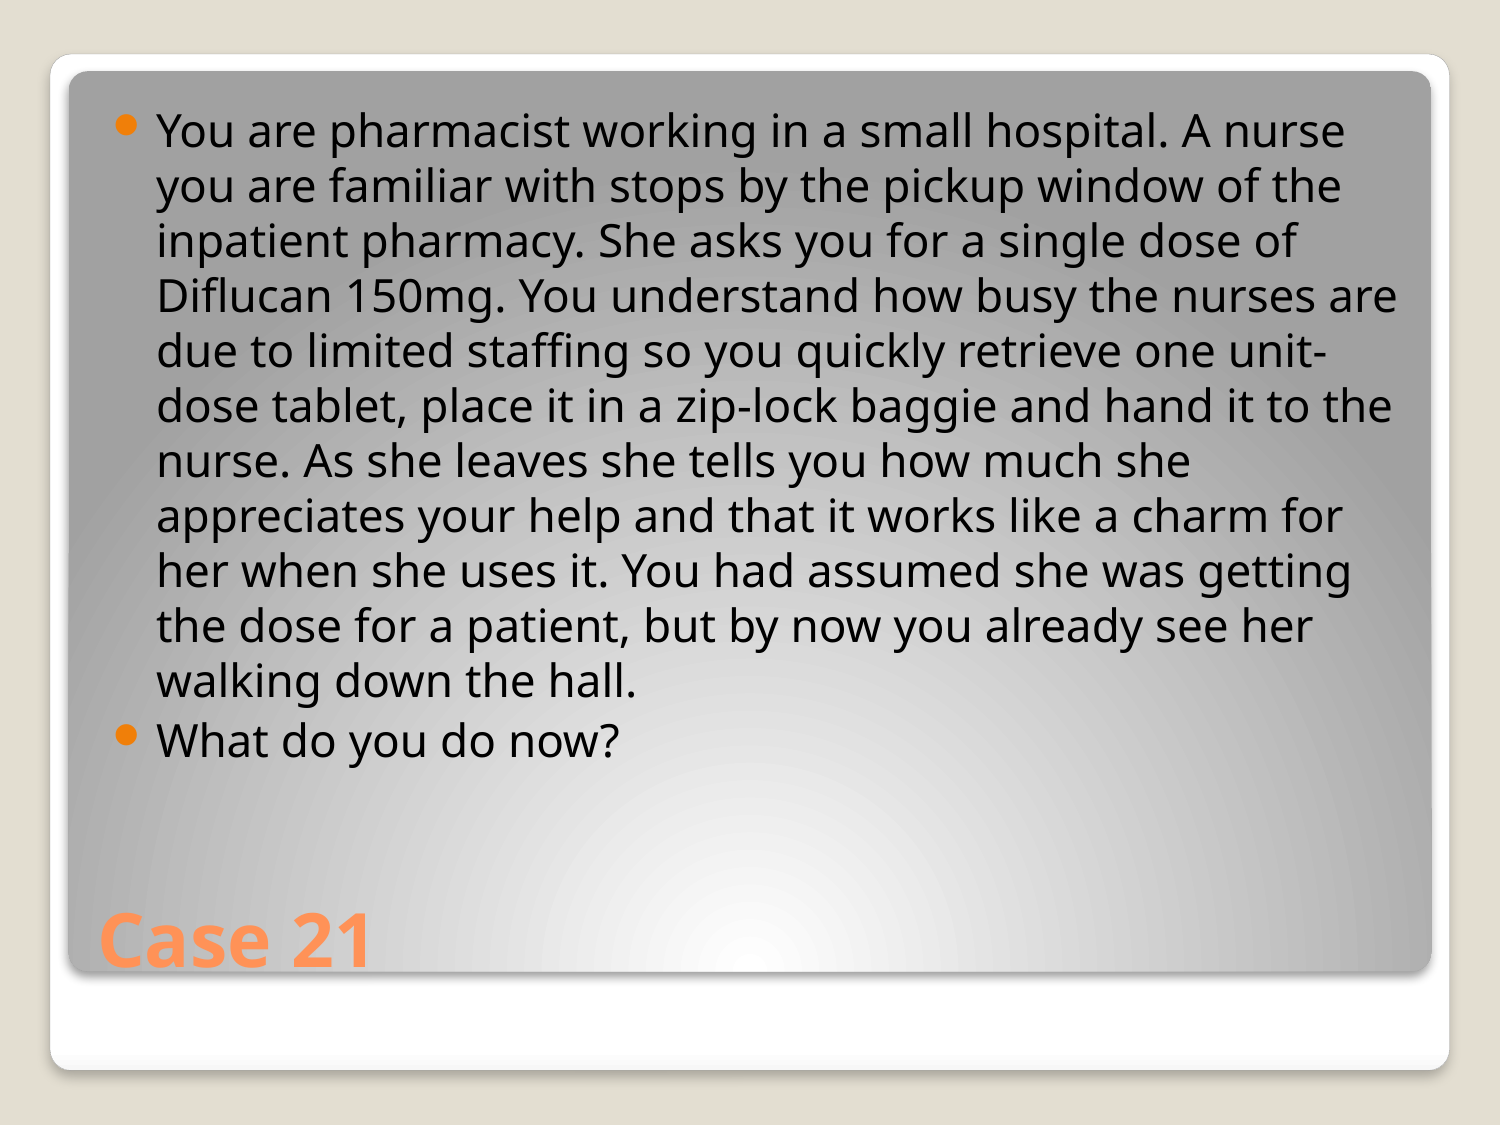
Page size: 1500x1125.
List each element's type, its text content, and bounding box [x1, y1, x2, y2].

title Case 21 [82, 817, 1425, 990]
list You are pharmacist working in a small hospital. A nurse you are familiar with stops by the pickup window of the inpatient pharmacy. She asks you for a single dose of Diflucan 150mg. You understand how busy the nurses are due to limited staffing so you quickly retrieve one unit-dose tablet, place it in a zip-lock baggie and hand it to the nurse. As she leaves she tells you how much she appreciates your help and that it works like a charm for her when she uses it. You had assumed she was getting the dose for a patient, but by now you already see her walking down the hall. What do you do now? [82, 86, 1425, 774]
